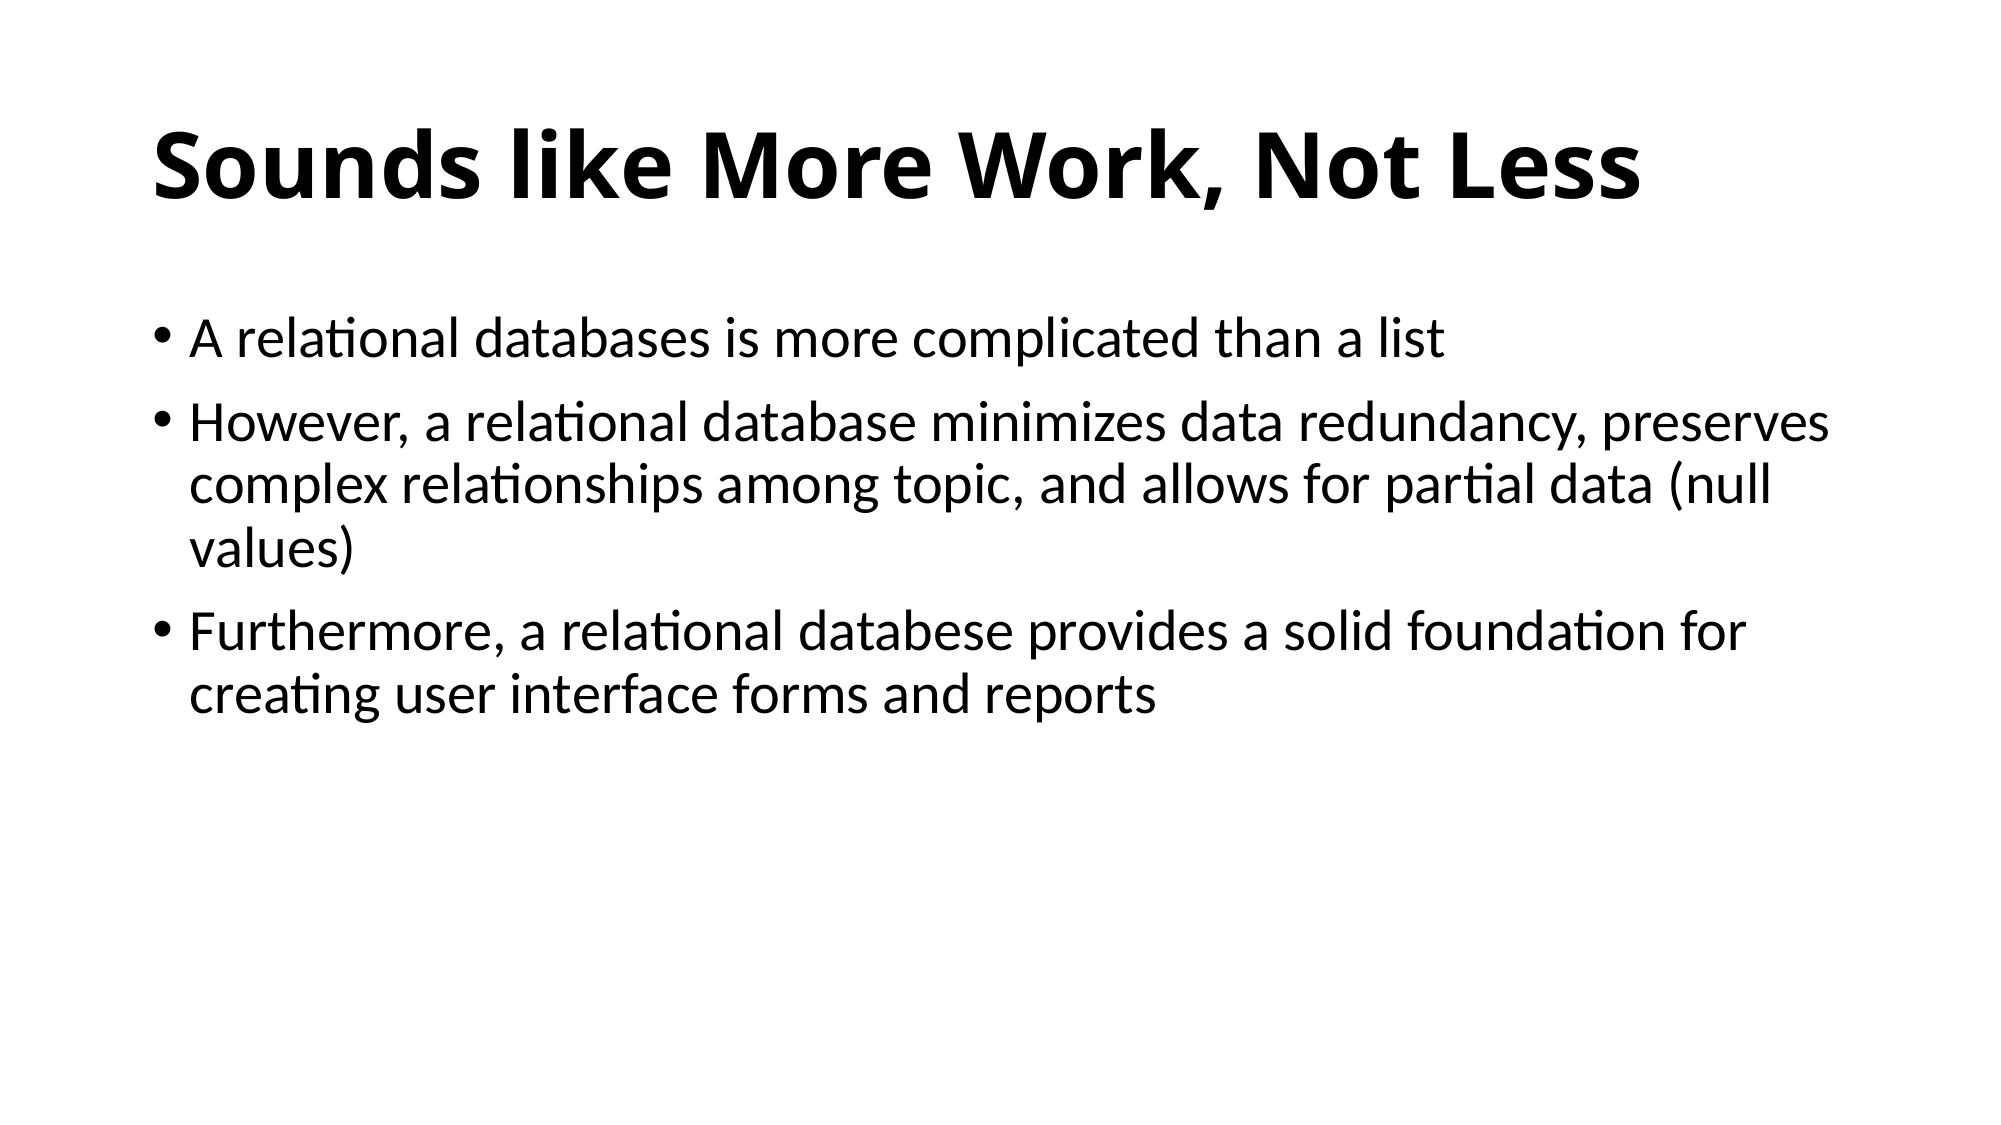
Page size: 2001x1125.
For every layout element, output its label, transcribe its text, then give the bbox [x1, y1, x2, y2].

list A relational databases is more complicated than a list However, a relational database minimizes data redundancy, preserves complex relationships among topic, and allows for partial data (null values) Furthermore, a relational databese provides a solid foundation for creating user interface forms and reports [137, 299, 1863, 1014]
title Sounds like More Work, Not Less [137, 59, 1863, 278]
